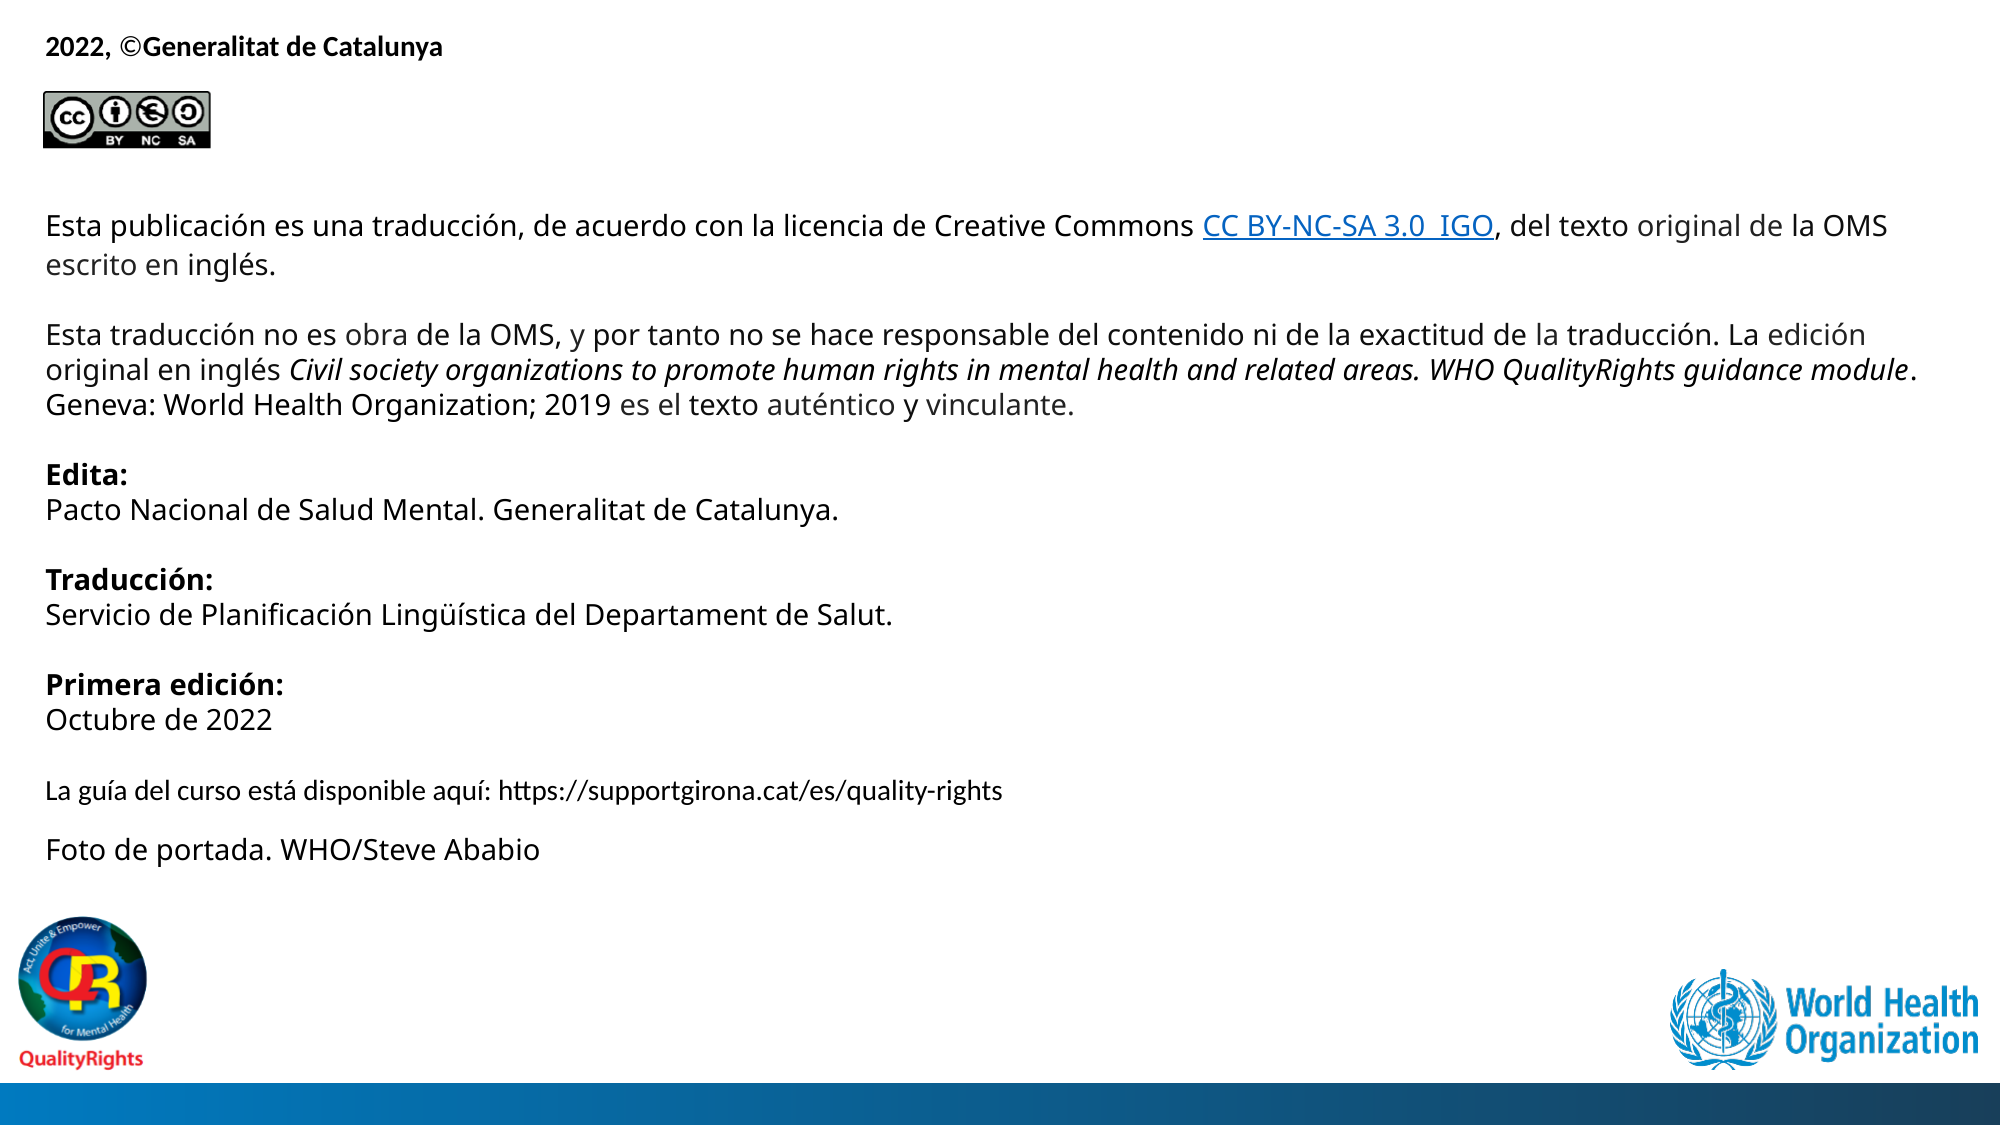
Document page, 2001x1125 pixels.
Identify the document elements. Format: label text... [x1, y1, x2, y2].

picture [43, 91, 213, 151]
text_box 2022, ©Generalitat de Catalunya Esta publicación es una traducción, de acuerdo con la licencia de Creative Commons CC BY-NC-SA 3.0 IGO, del texto original de la OMS escrito en inglés. Esta traducción no es obra de la OMS, y por tanto no se hace responsable del contenido ni de la exactitud de la traducción. La edición original en inglés Civil society organizations to promote human rights in mental health and related areas. WHO QualityRights guidance module. Geneva: World Health Organization; 2019 es el texto auténtico y vinculante. Edita: Pacto Nacional de Salud Mental. Generalitat de Catalunya. Traducción: Servicio de Planificación Lingüística del Departament de Salut. Primera edición: Octubre de 2022 La guía del curso está disponible aquí: https://supportgirona.cat/es/quality-rights Foto de portada. WHO/Steve Ababio [30, 19, 1970, 924]
picture [1670, 1020, 1676, 1028]
picture [0, 899, 162, 1083]
picture [1670, 969, 1978, 1070]
